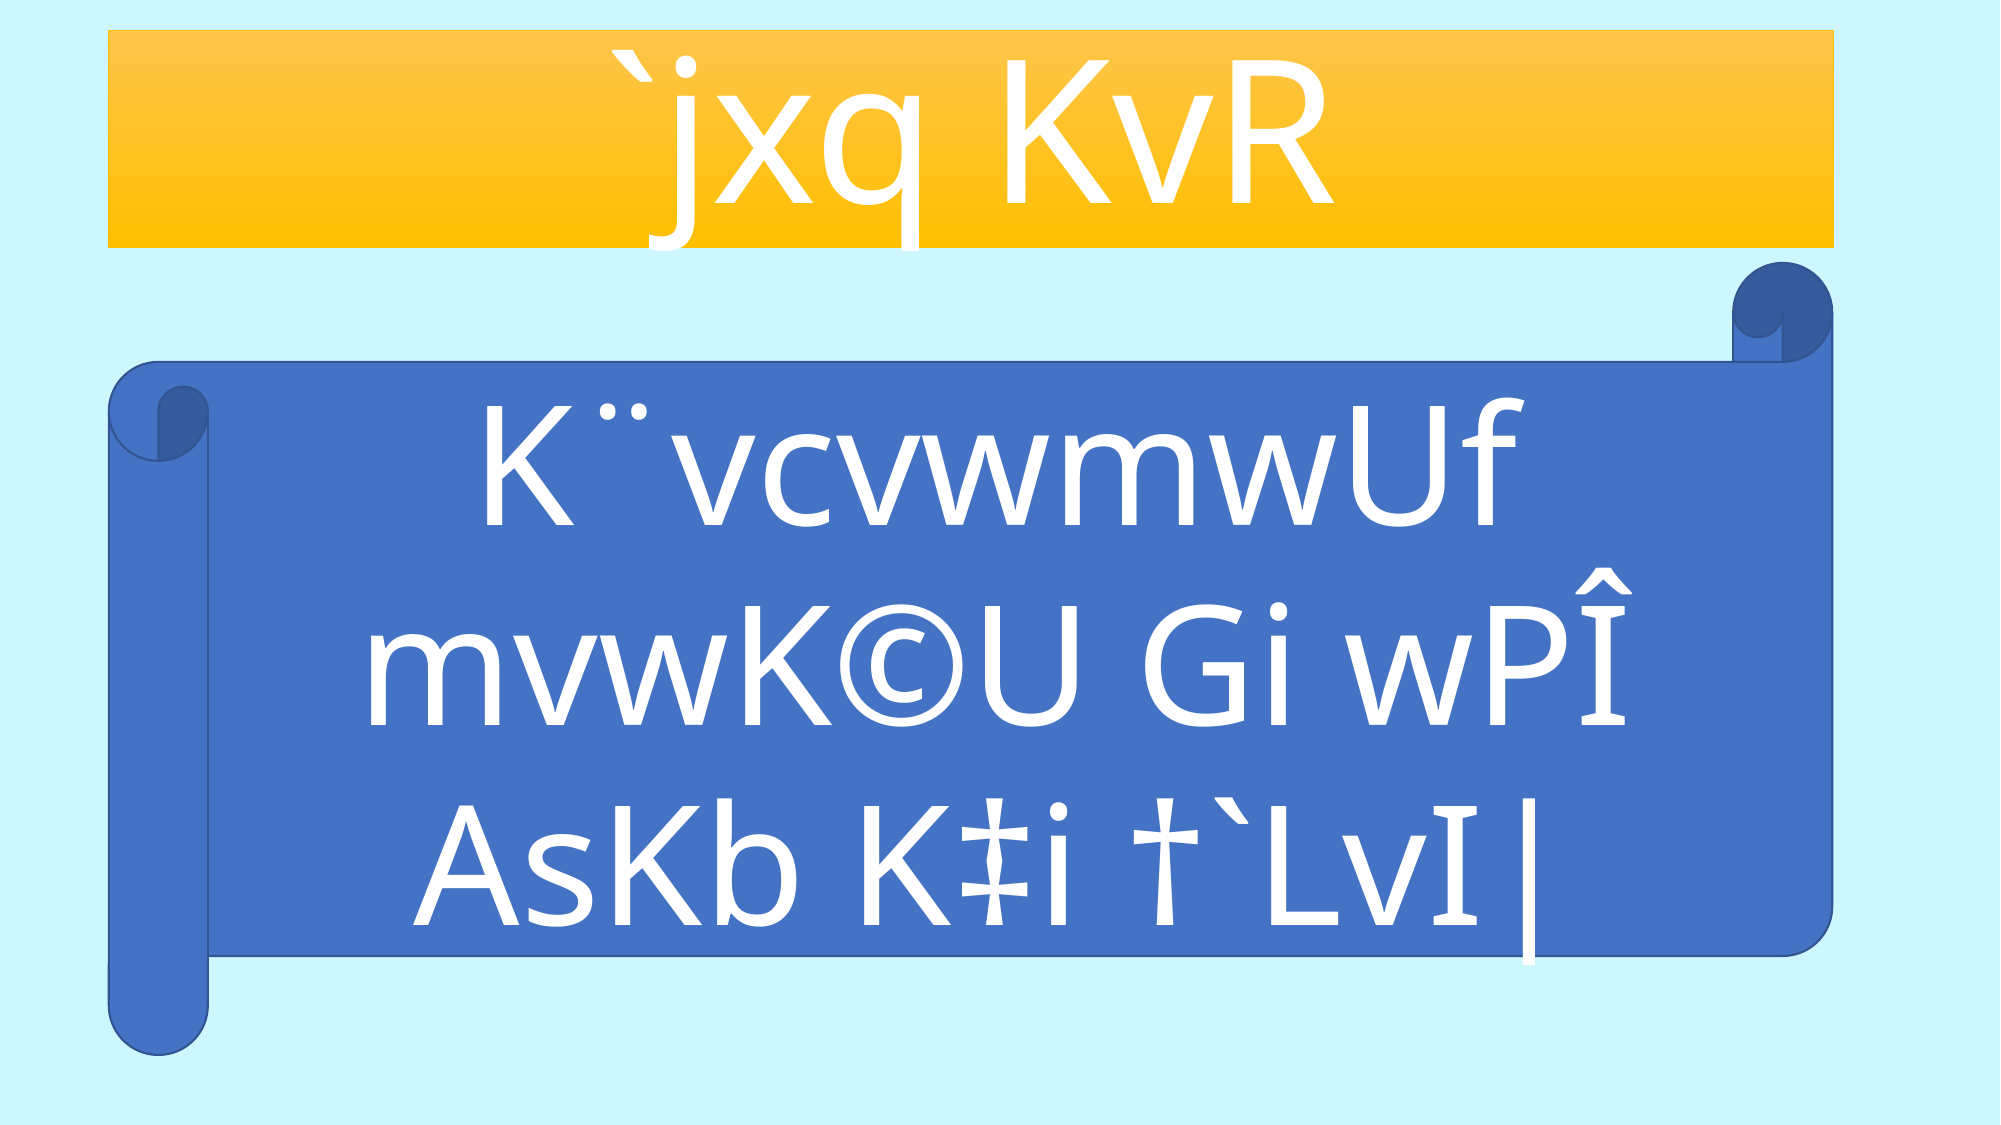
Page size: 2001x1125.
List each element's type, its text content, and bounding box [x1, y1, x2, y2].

text_box K¨vcvwmwUf mvwK©U Gi wPÎ AsKb K‡i †`LvI| [107, 261, 1834, 1056]
title `jxq KvR [108, 30, 1834, 248]
